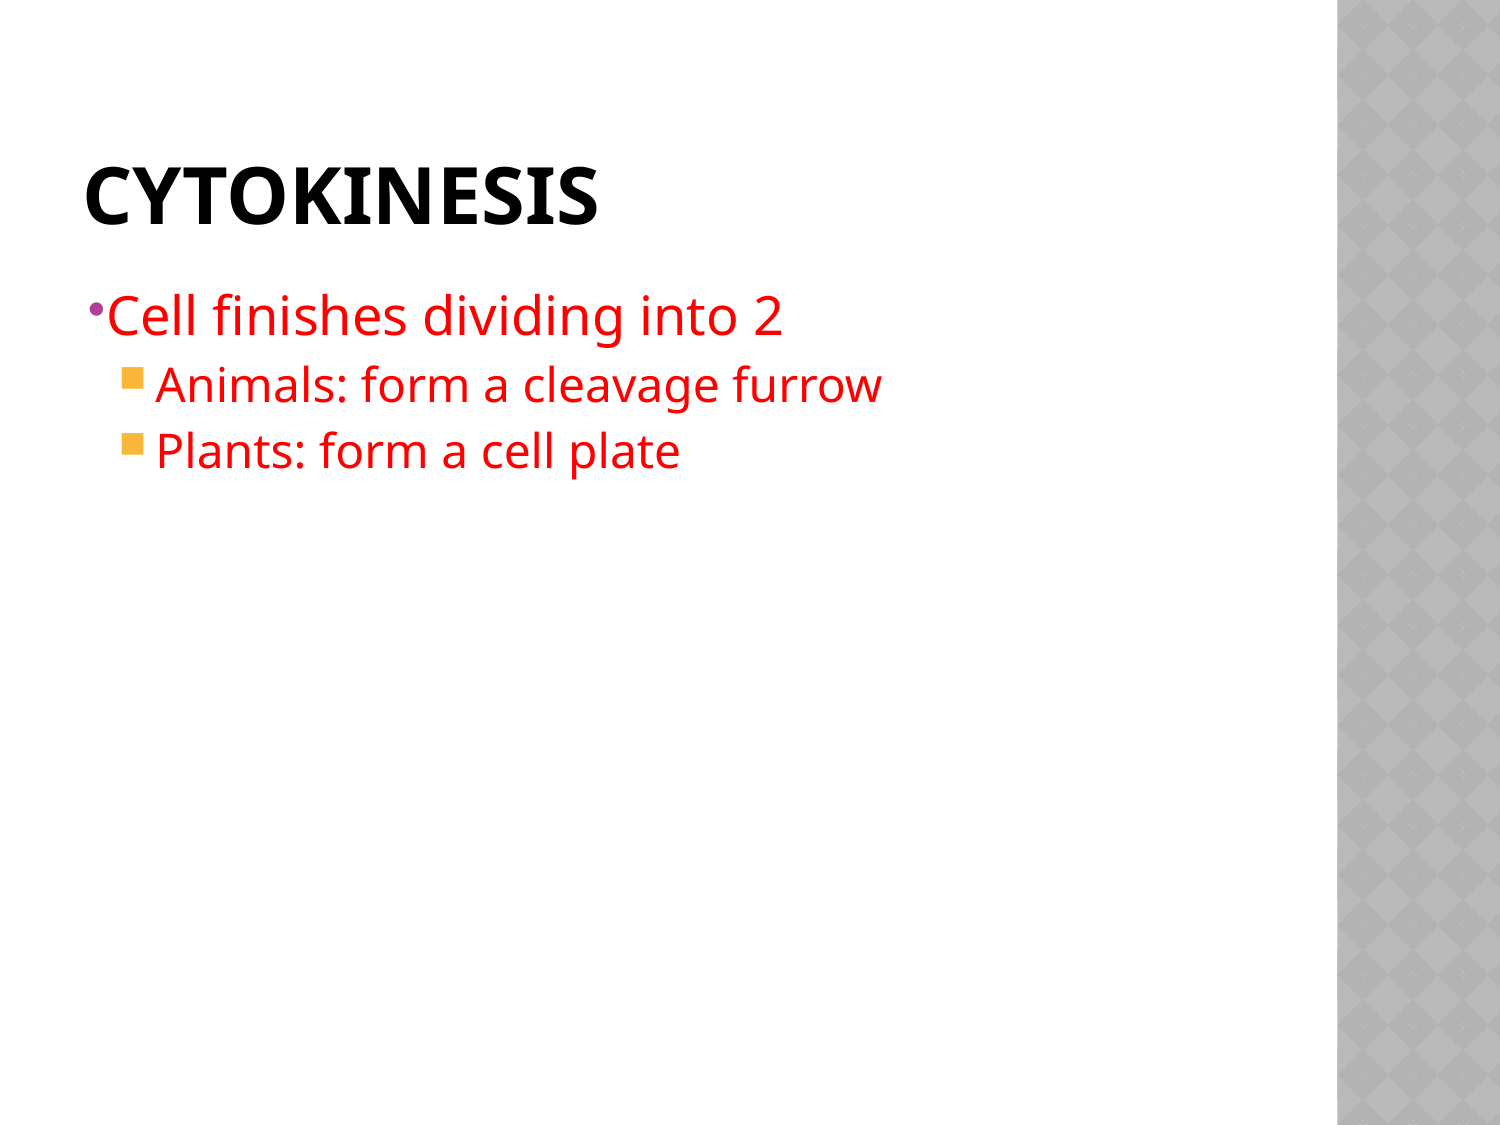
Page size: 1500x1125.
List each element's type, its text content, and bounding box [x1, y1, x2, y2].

list Cell finishes dividing into 2 Animals: form a cleavage furrow Plants: form a cell plate [75, 264, 1263, 1059]
title Cytokinesis [75, 52, 1263, 240]
